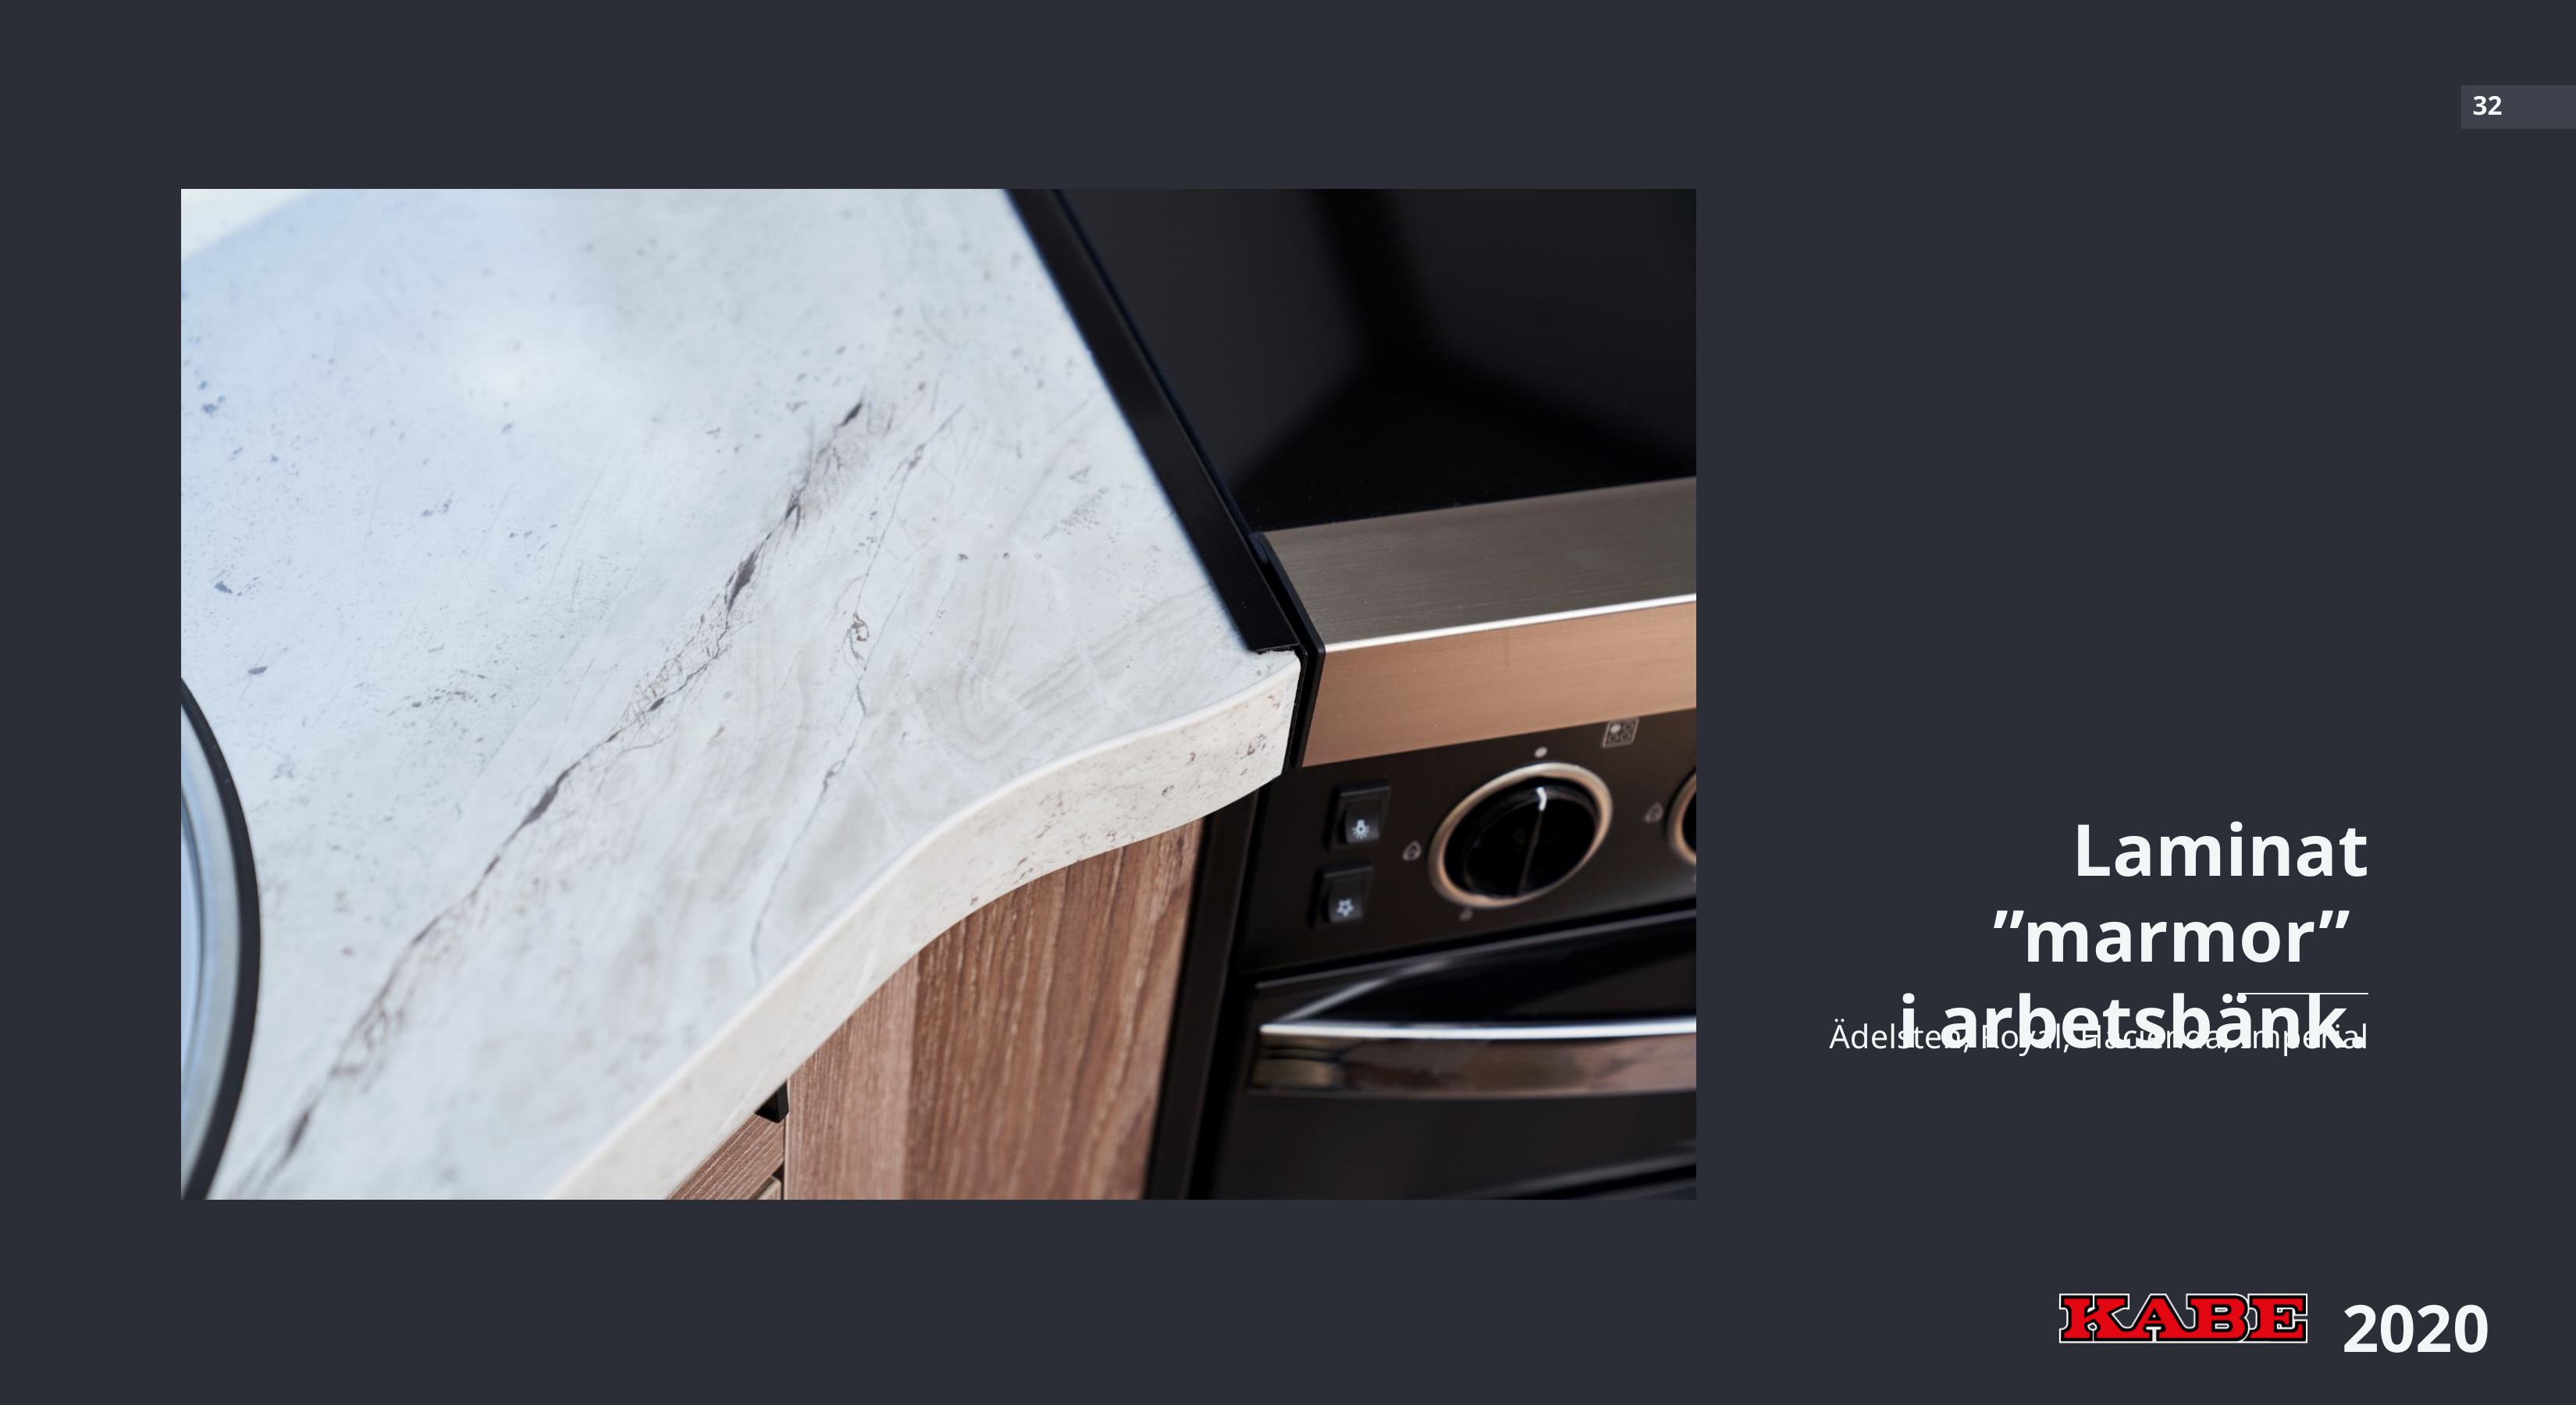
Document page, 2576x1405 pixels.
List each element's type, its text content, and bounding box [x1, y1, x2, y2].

picture [2055, 1291, 2310, 1347]
text_box Laminat ”marmor” i arbetsbänk. [1696, 799, 2381, 998]
text_box 2020 [2330, 1257, 2514, 1371]
slide_number 32 [2460, 69, 2576, 145]
picture [181, 189, 1696, 1200]
text_box Ädelsten, Royal, Hacienda, Imperial [1696, 998, 2381, 1073]
